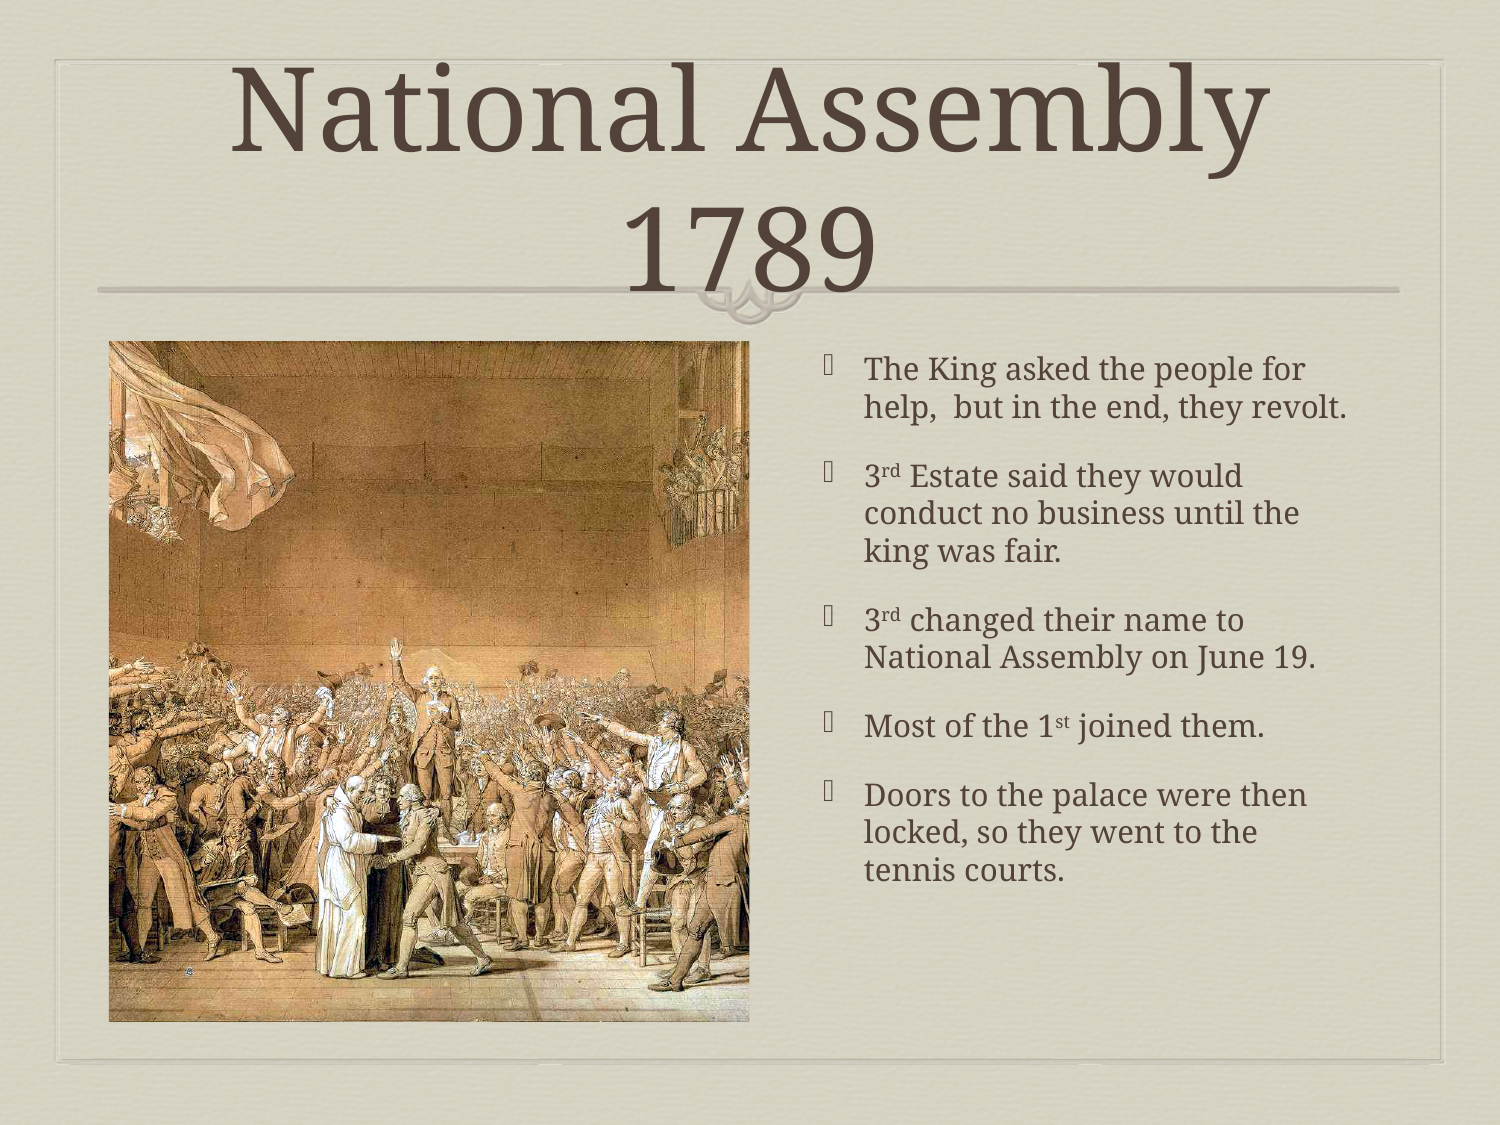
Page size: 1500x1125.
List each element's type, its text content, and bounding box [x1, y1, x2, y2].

picture [0, 0, 1500, 1125]
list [108, 341, 750, 1023]
list The King asked the people for help, but in the end, they revolt. 3rd Estate said they would conduct no business until the king was fair. 3rd changed their name to National Assembly on June 19. Most of the 1st joined them. Doors to the palace were then locked, so they went to the tennis courts. [808, 341, 1371, 939]
title National Assembly 1789 [131, 62, 1369, 288]
